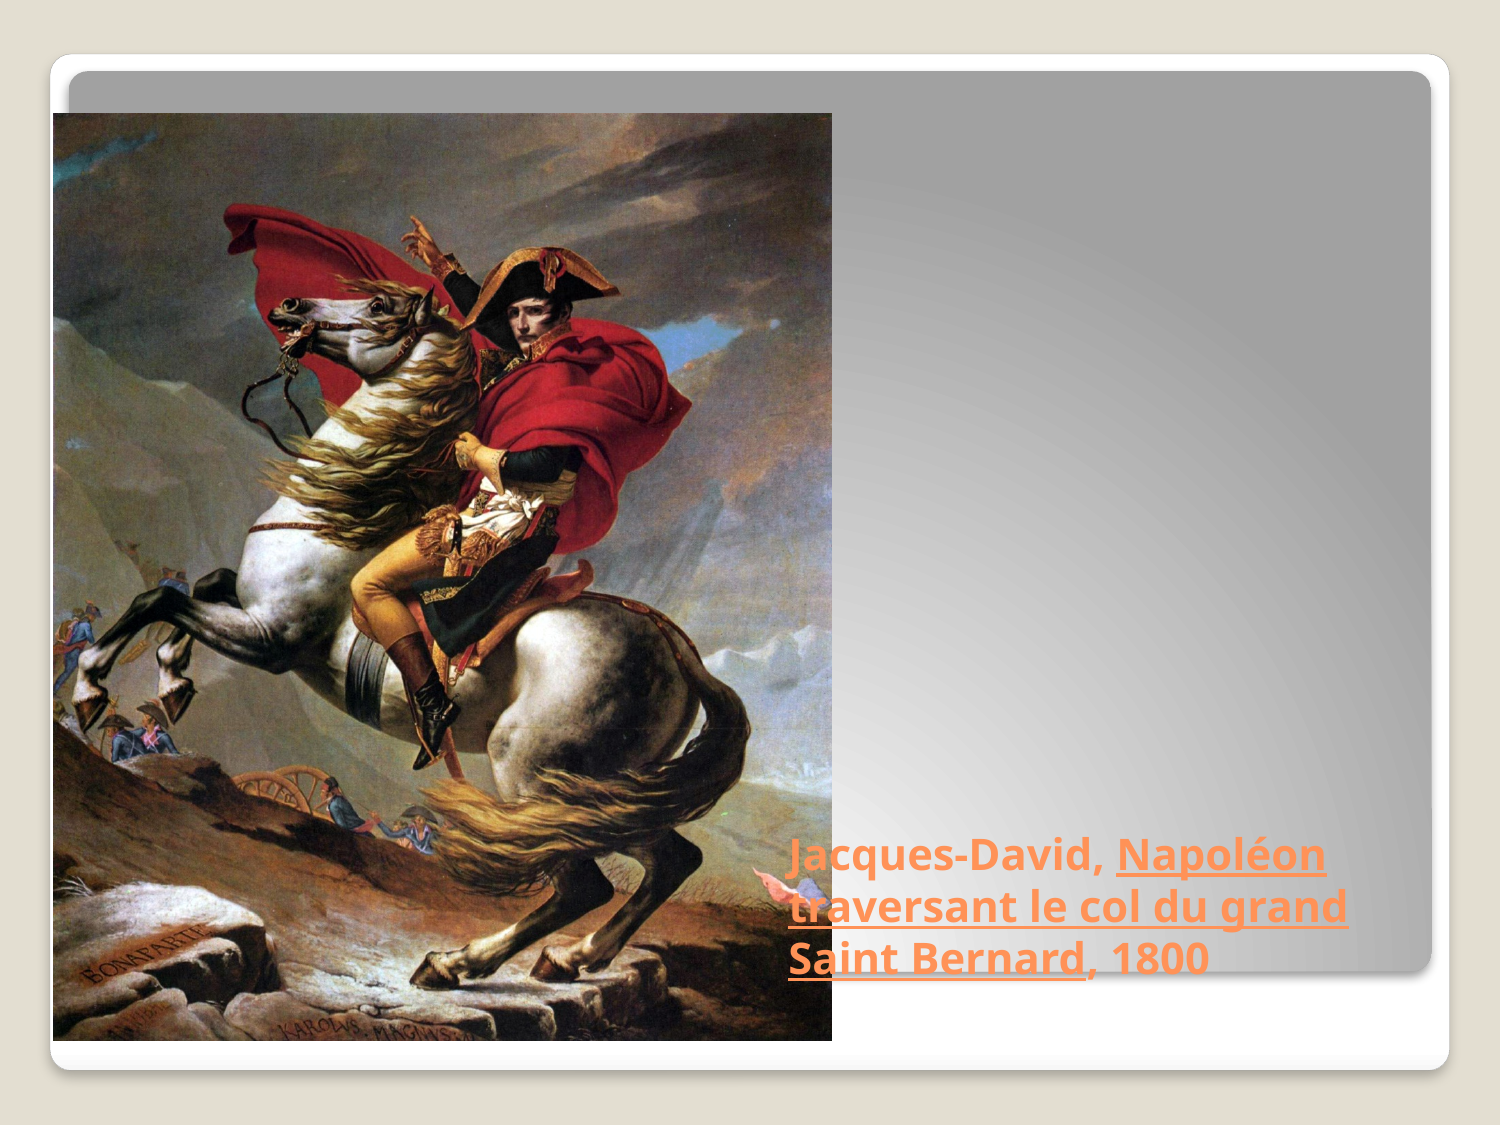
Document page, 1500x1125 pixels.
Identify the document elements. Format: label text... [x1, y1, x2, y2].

picture [52, 113, 832, 1041]
title Jacques-David, Napoléon traversant le col du grand Saint Bernard, 1800 [839, 817, 1425, 991]
